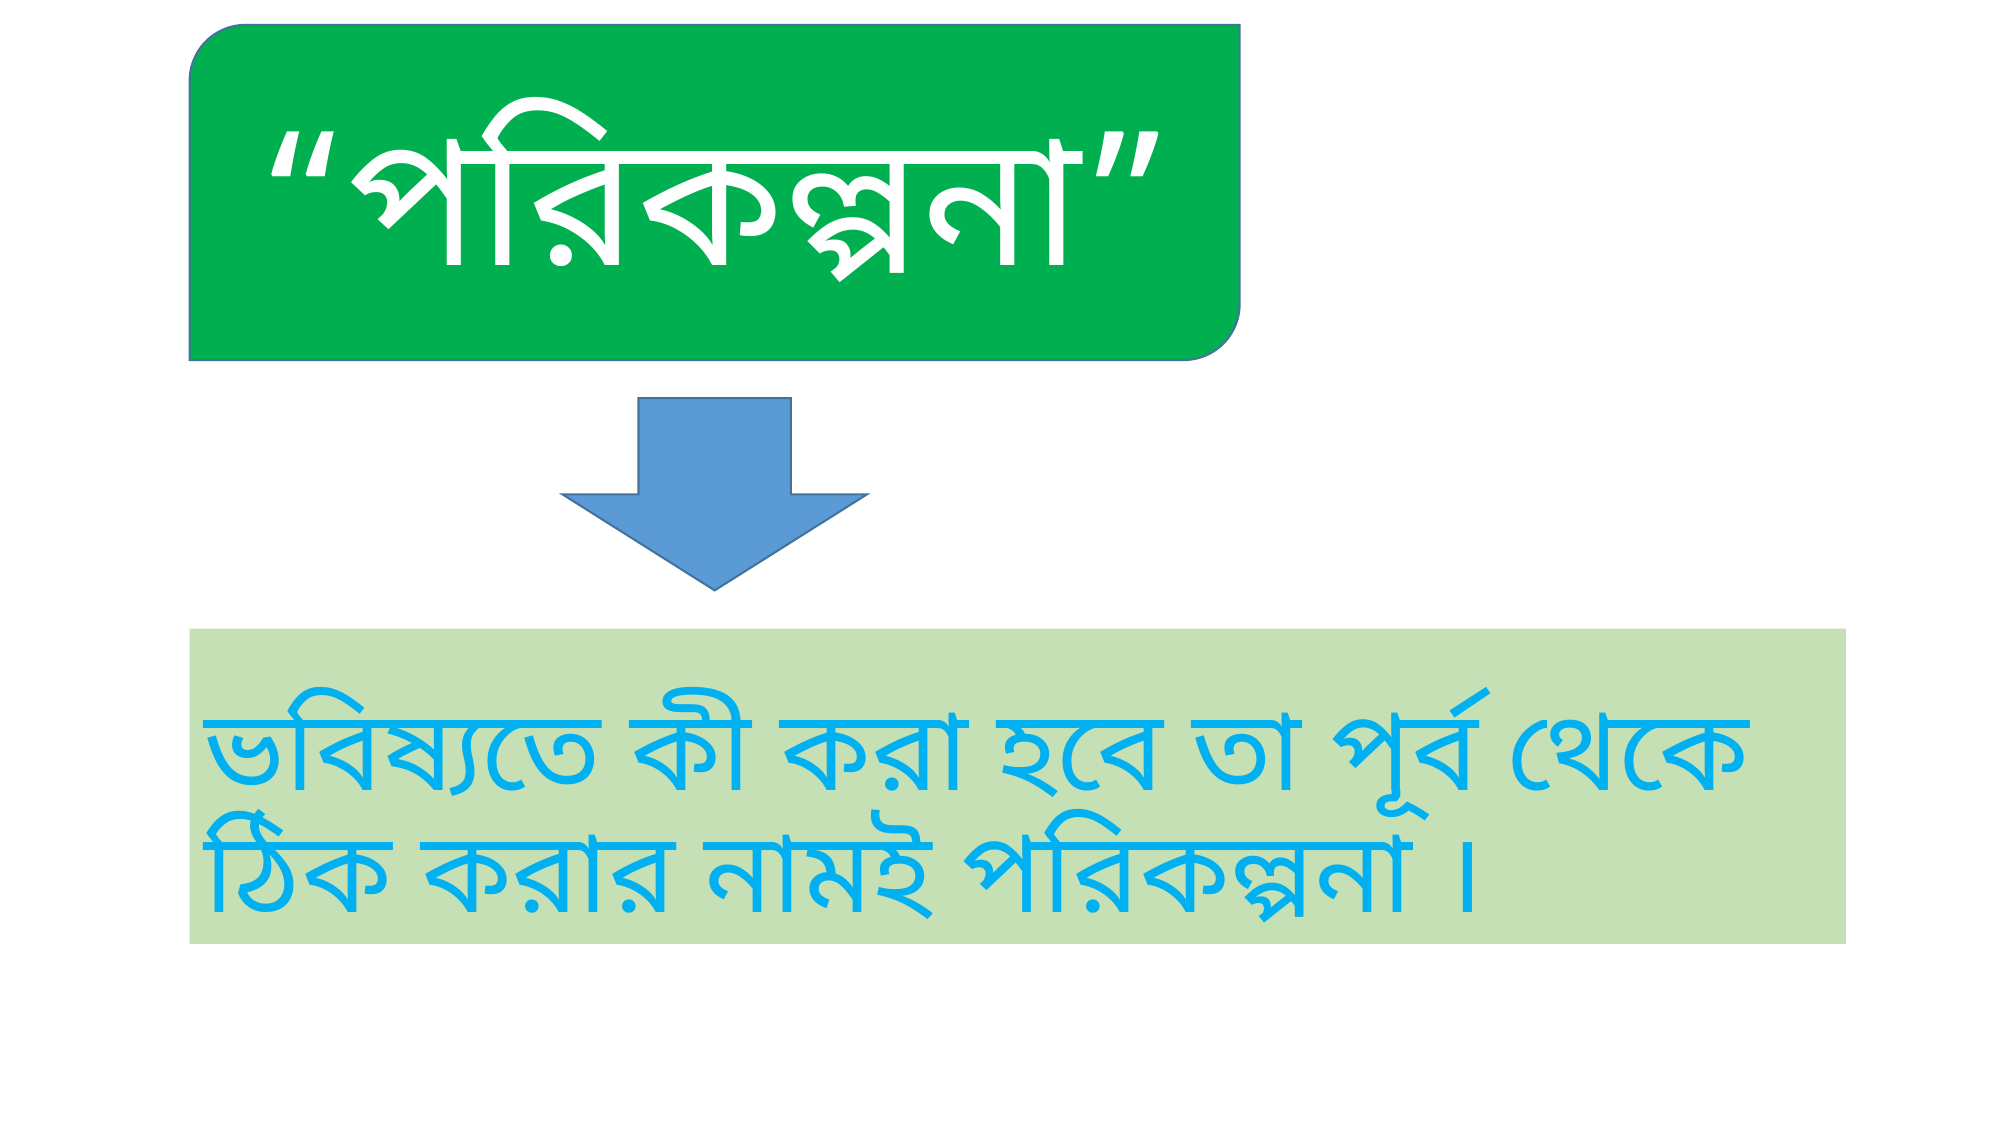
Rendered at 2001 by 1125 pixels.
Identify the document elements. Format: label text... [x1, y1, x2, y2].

text_box “পরিকল্পনা” [188, 23, 1241, 362]
title ভবিষ্যতে কী করা হবে তা পূর্ব থেকে ঠিক করার নামই পরিকল্পনা । [189, 628, 1846, 944]
text_box [558, 397, 871, 592]
